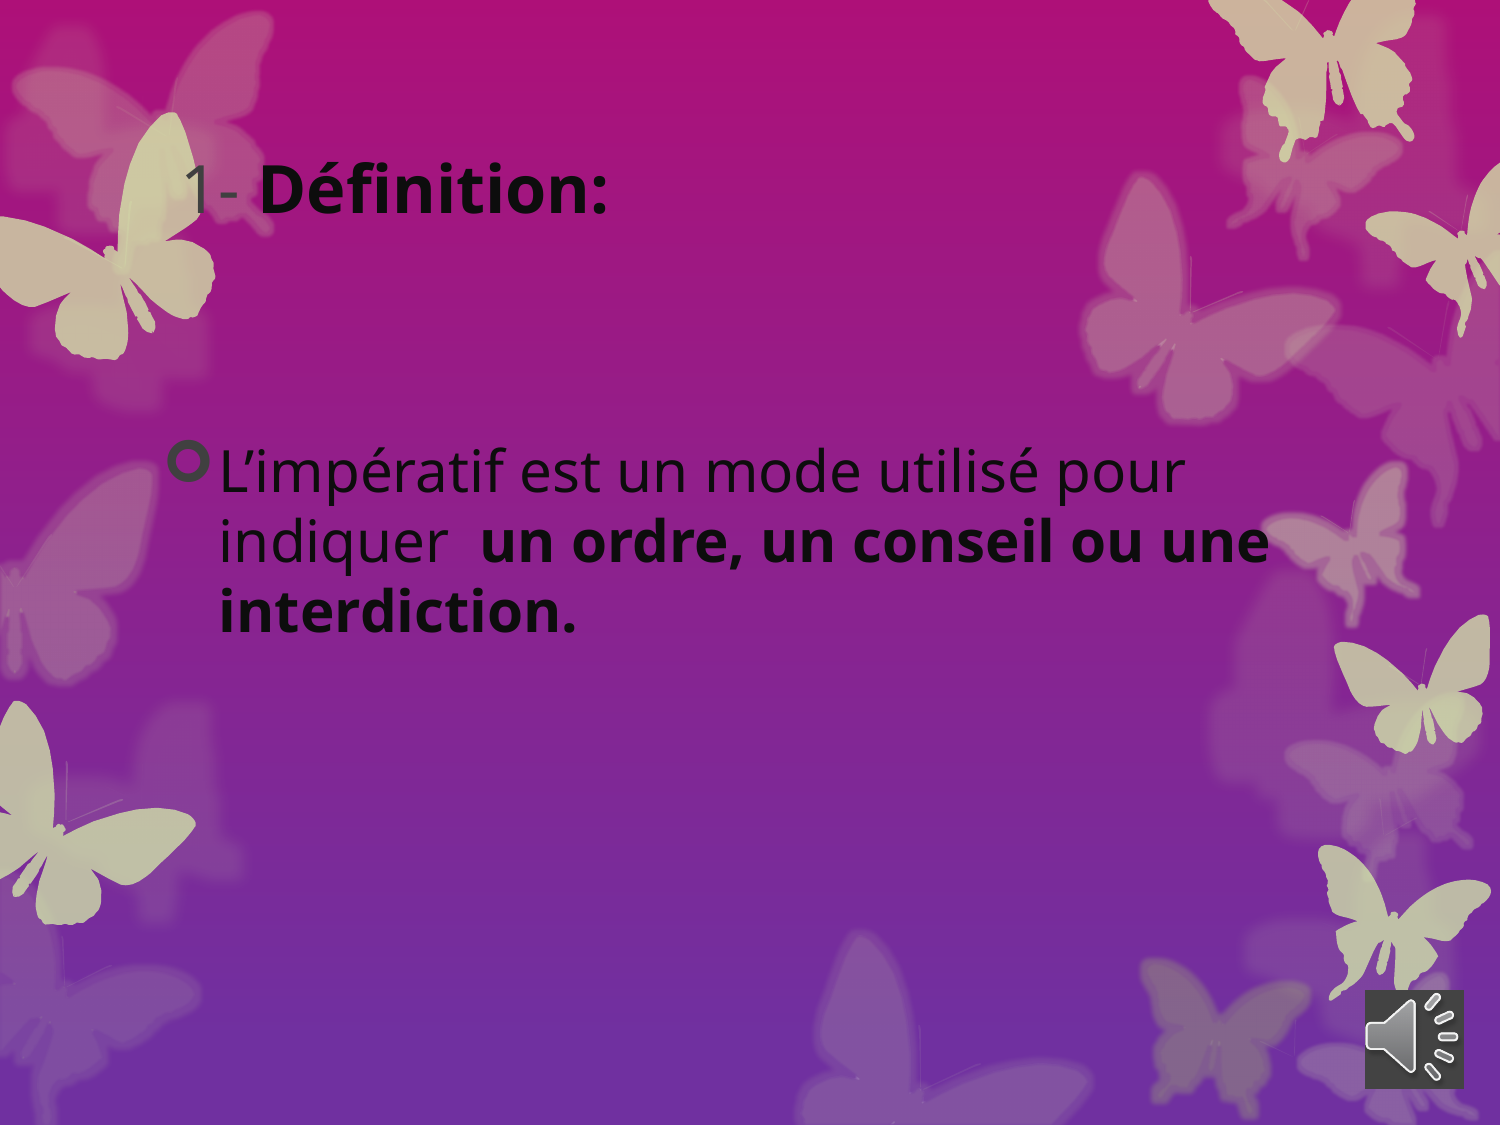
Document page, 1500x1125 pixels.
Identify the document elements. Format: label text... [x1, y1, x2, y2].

title 1- Définition: [165, 110, 1335, 263]
list L’impératif est un mode utilisé pour indiquer un ordre, un conseil ou une interdiction. [147, 326, 1317, 752]
picture [1364, 989, 1466, 1091]
